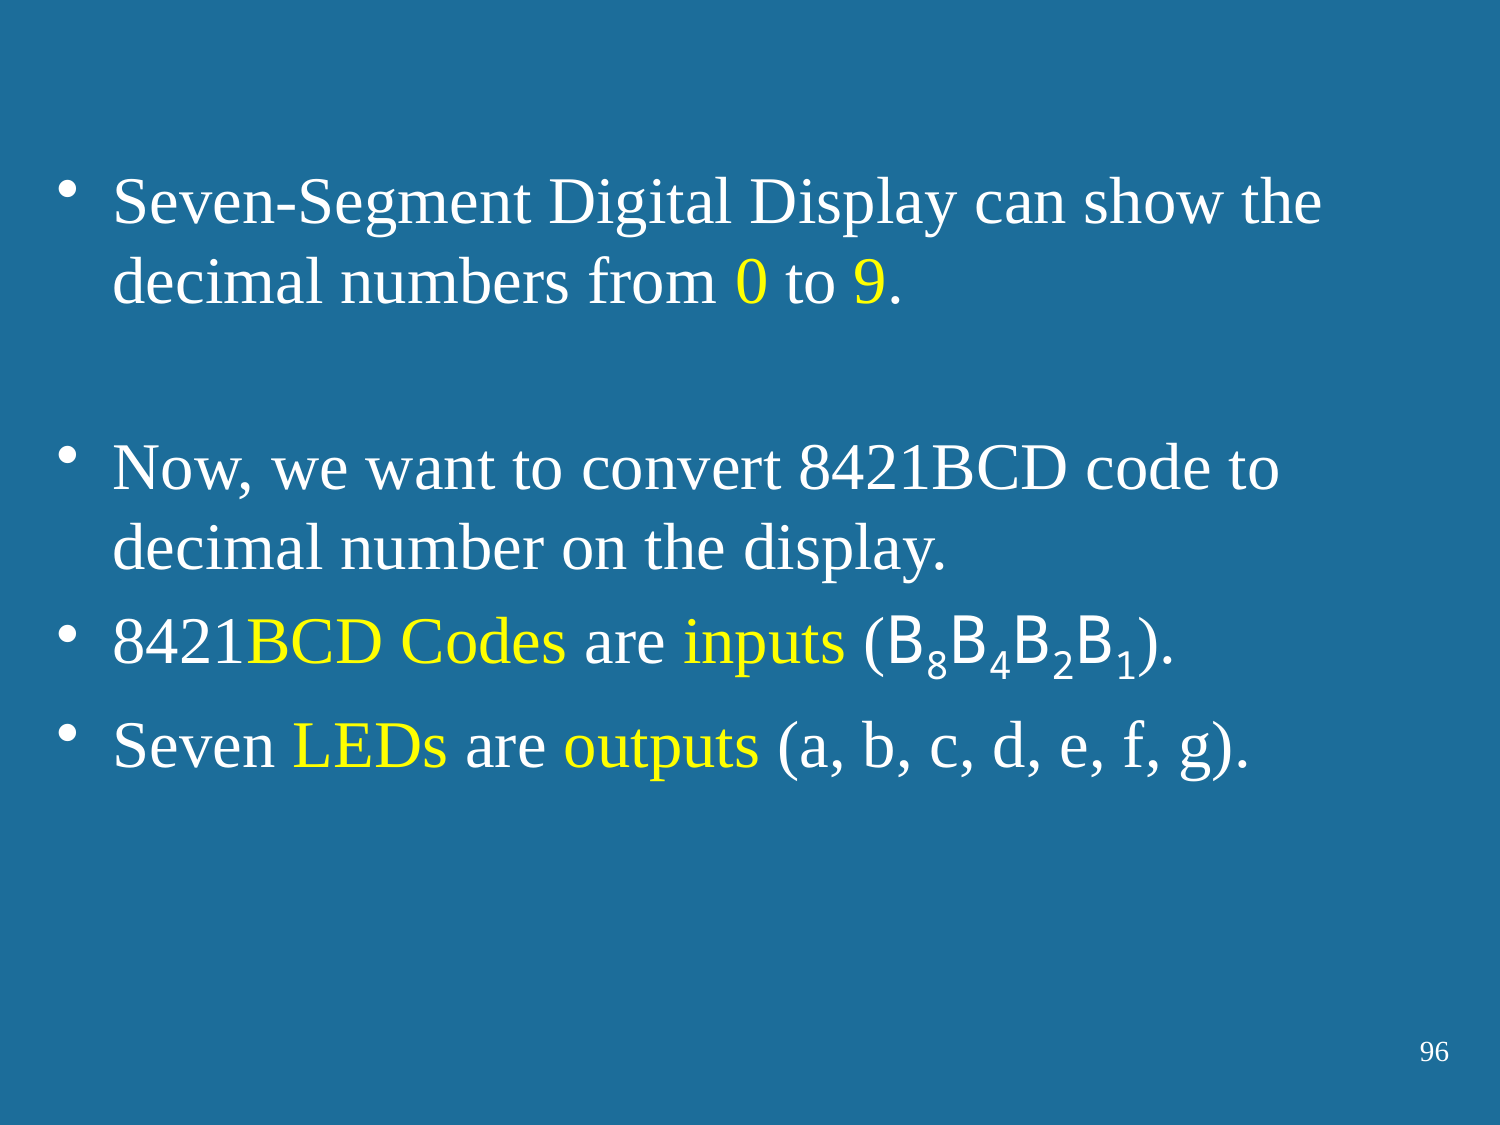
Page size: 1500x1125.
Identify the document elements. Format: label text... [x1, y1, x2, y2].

slide_number 96 [1151, 1025, 1465, 1100]
list Seven-Segment Digital Display can show the decimal numbers from 0 to 9. Now, we want to convert 8421BCD code to decimal number on the display. 8421BCD Codes are inputs (B8B4B2B1). Seven LEDs are outputs (a, b, c, d, e, f, g). [41, 149, 1495, 824]
